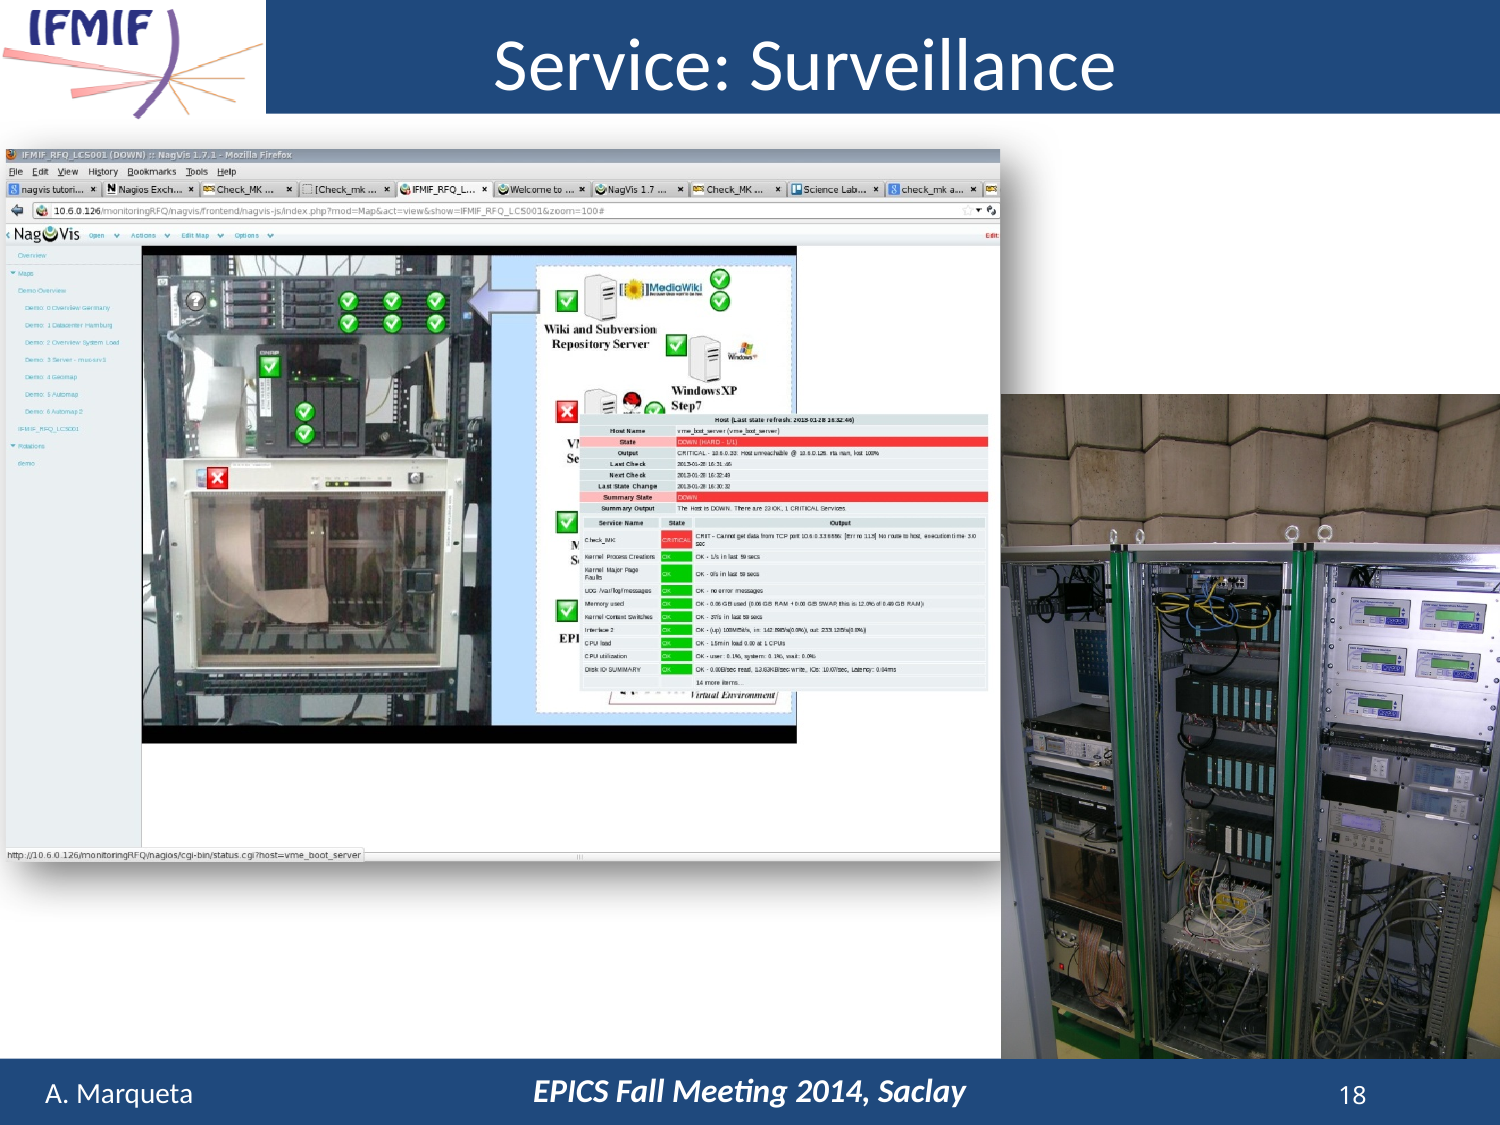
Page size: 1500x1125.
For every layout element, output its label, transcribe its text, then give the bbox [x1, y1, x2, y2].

picture [0, 0, 266, 126]
text_box Service: Surveillance [479, 7, 1132, 113]
picture [5, 148, 1500, 1059]
